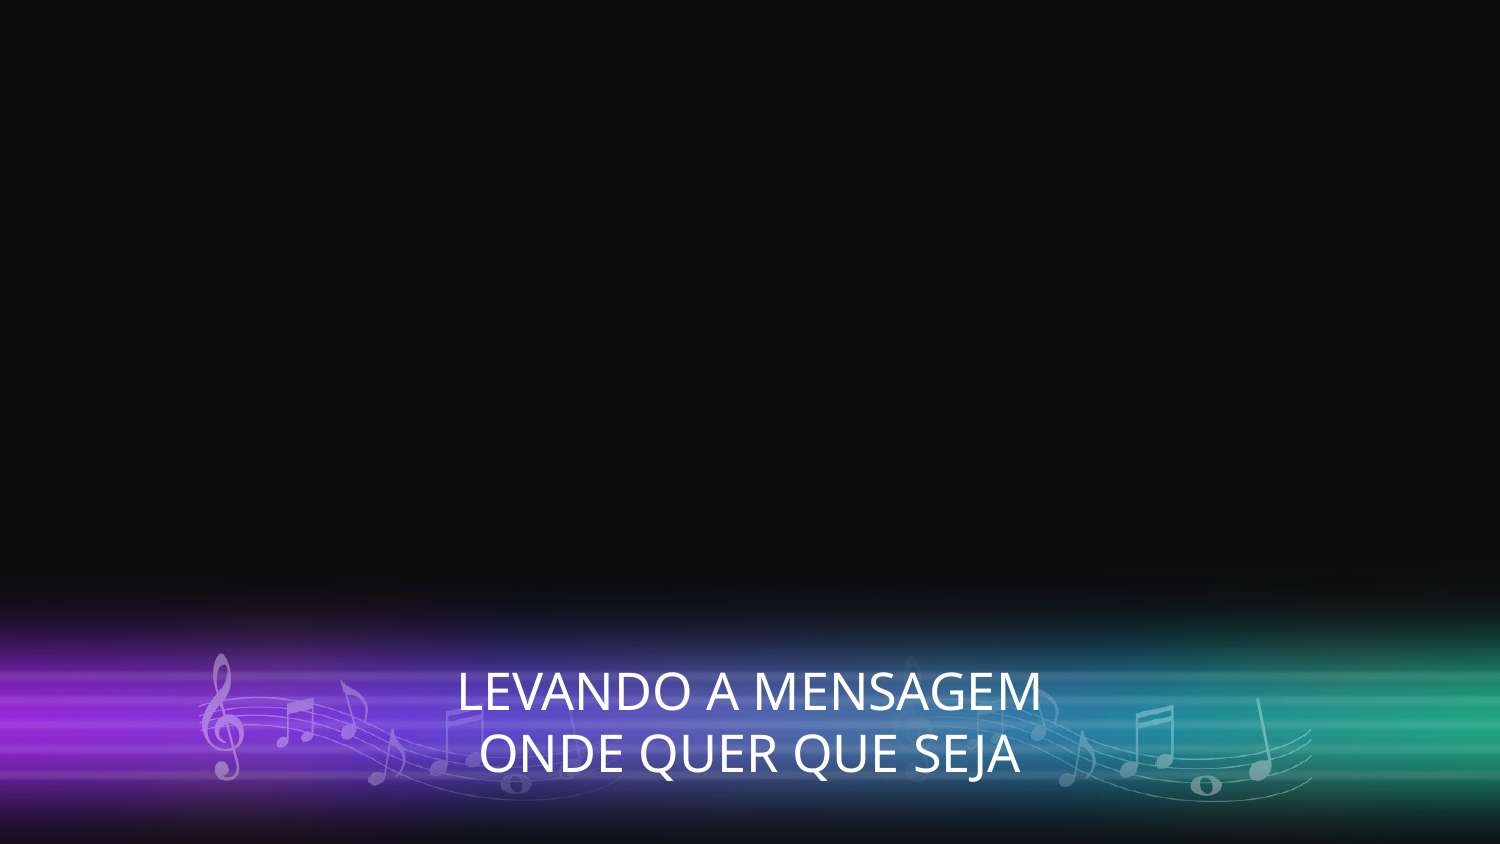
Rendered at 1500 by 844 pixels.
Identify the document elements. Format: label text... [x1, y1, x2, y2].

picture [0, 0, 1500, 844]
text_box LEVANDO A MENSAGEM ONDE QUER QUE SEJA [265, 651, 1235, 791]
